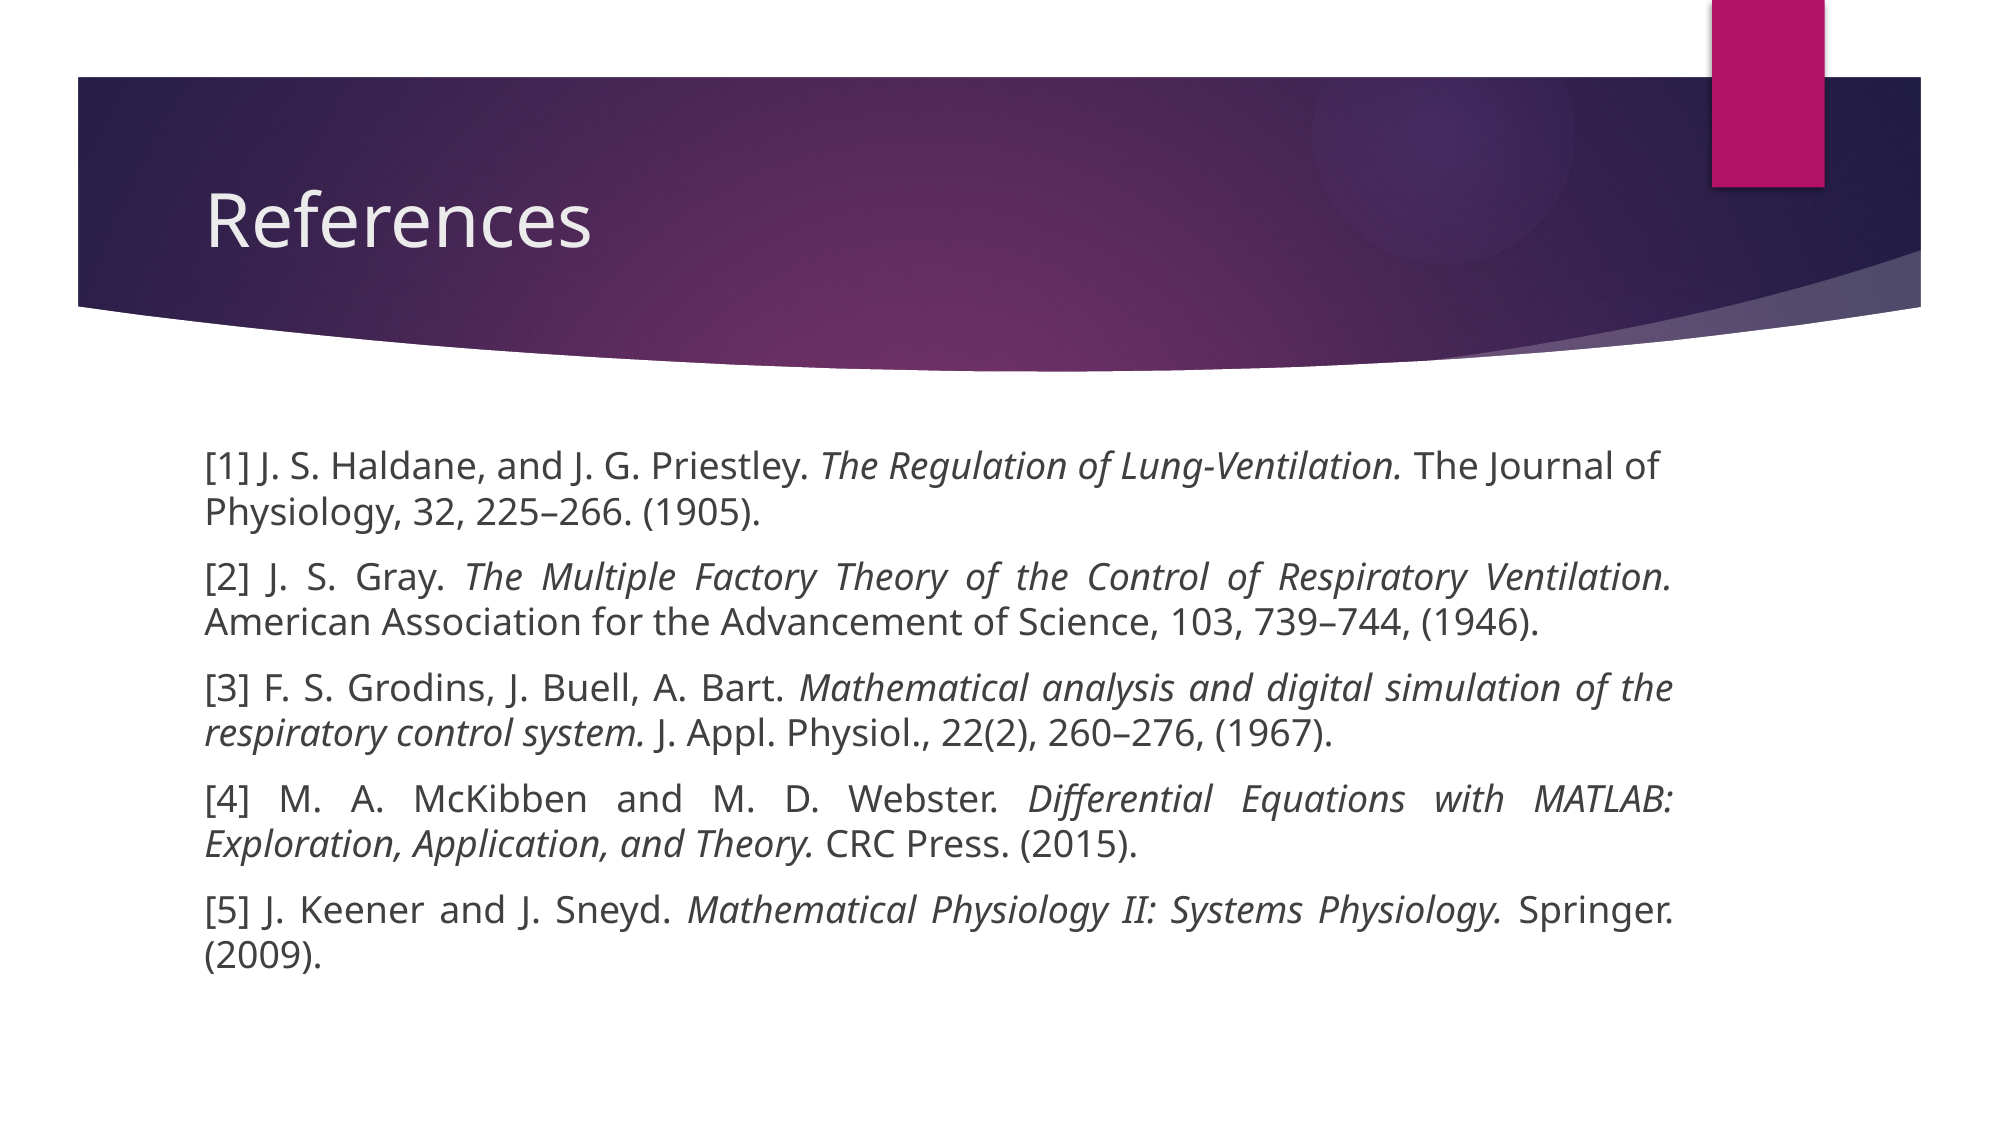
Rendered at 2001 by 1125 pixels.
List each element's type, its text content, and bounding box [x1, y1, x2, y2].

title References [189, 159, 1627, 276]
list [1] J. S. Haldane, and J. G. Priestley. The Regulation of Lung-Ventilation. The Journal of Physiology, 32, 225–266. (1905). [2] J. S. Gray. The Multiple Factory Theory of the Control of Respiratory Ventilation. American Association for the Advancement of Science, 103, 739–744, (1946). [3] F. S. Grodins, J. Buell, A. Bart. Mathematical analysis and digital simulation of the respiratory control system. J. Appl. Physiol., 22(2), 260–276, (1967). [4] M. A. McKibben and M. D. Webster. Differential Equations with MATLAB: Exploration, Application, and Theory. CRC Press. (2015). [5] J. Keener and J. Sneyd. Mathematical Physiology II: Systems Physiology. Springer. (2009). [189, 435, 1690, 1070]
